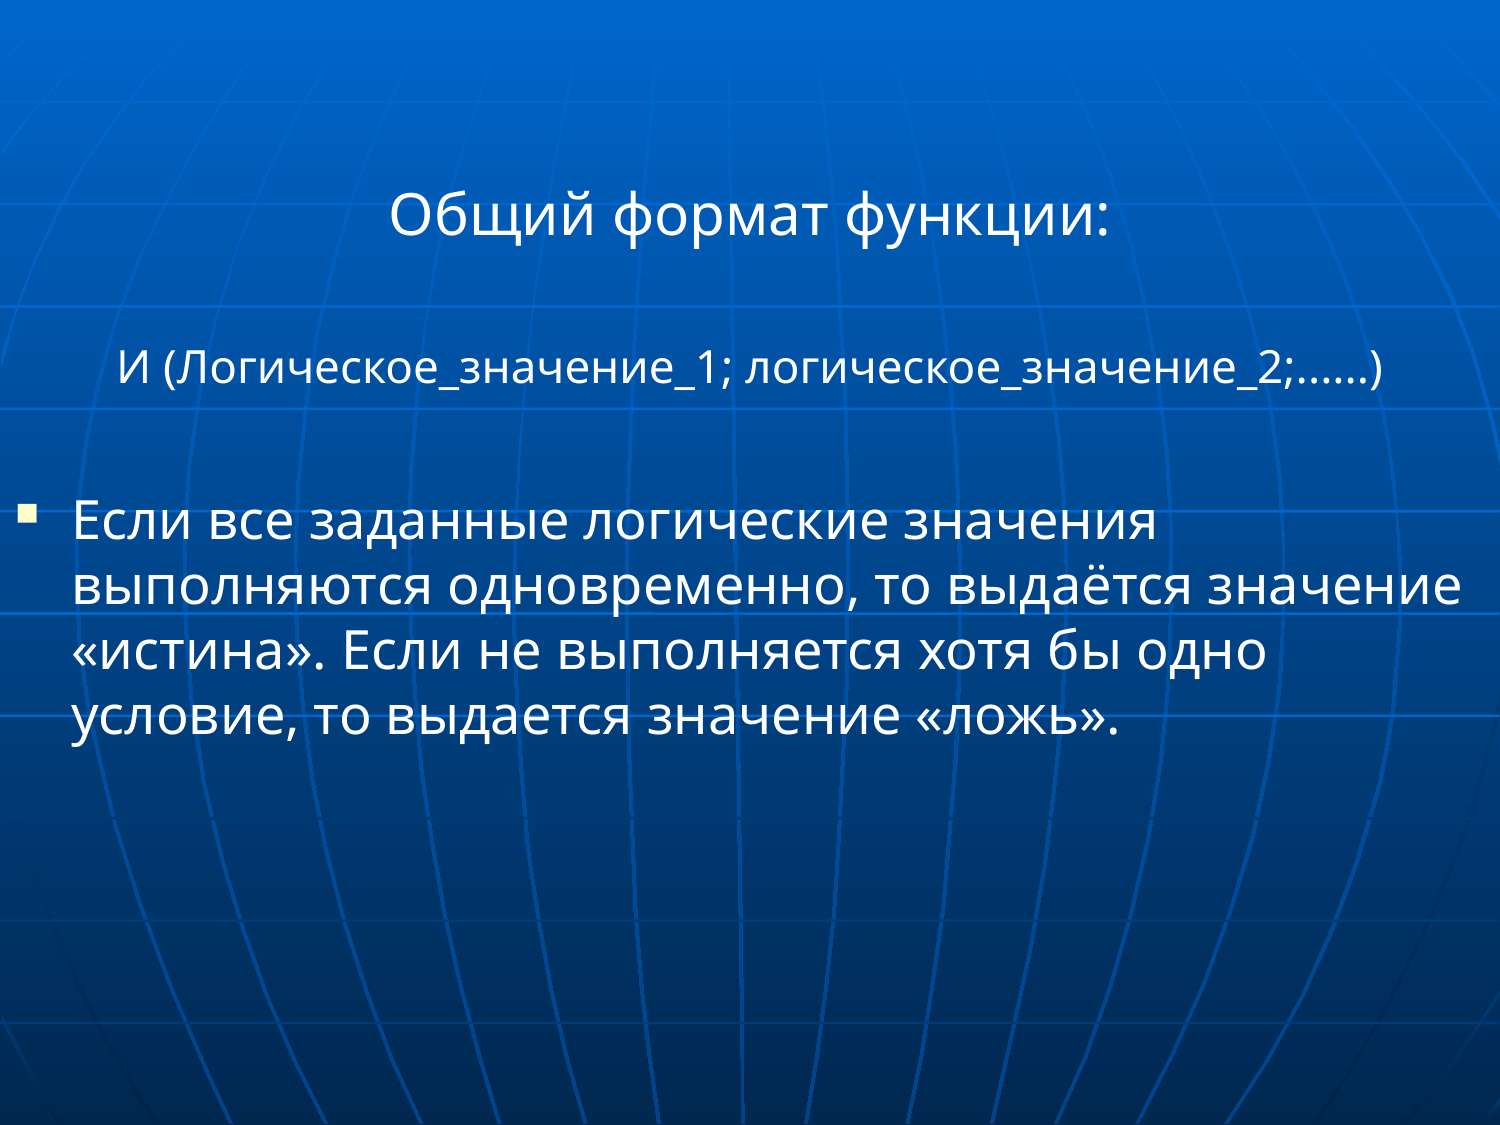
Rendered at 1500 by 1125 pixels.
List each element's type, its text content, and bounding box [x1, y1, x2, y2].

list Общий формат функции: И (Логическое_значение_1; логическое_значение_2;......) Если все заданные логические значения выполняются одновременно, то выдаётся значение «истина». Если не выполняется хотя бы одно условие, то выдается значение «ложь». [0, 77, 1500, 906]
